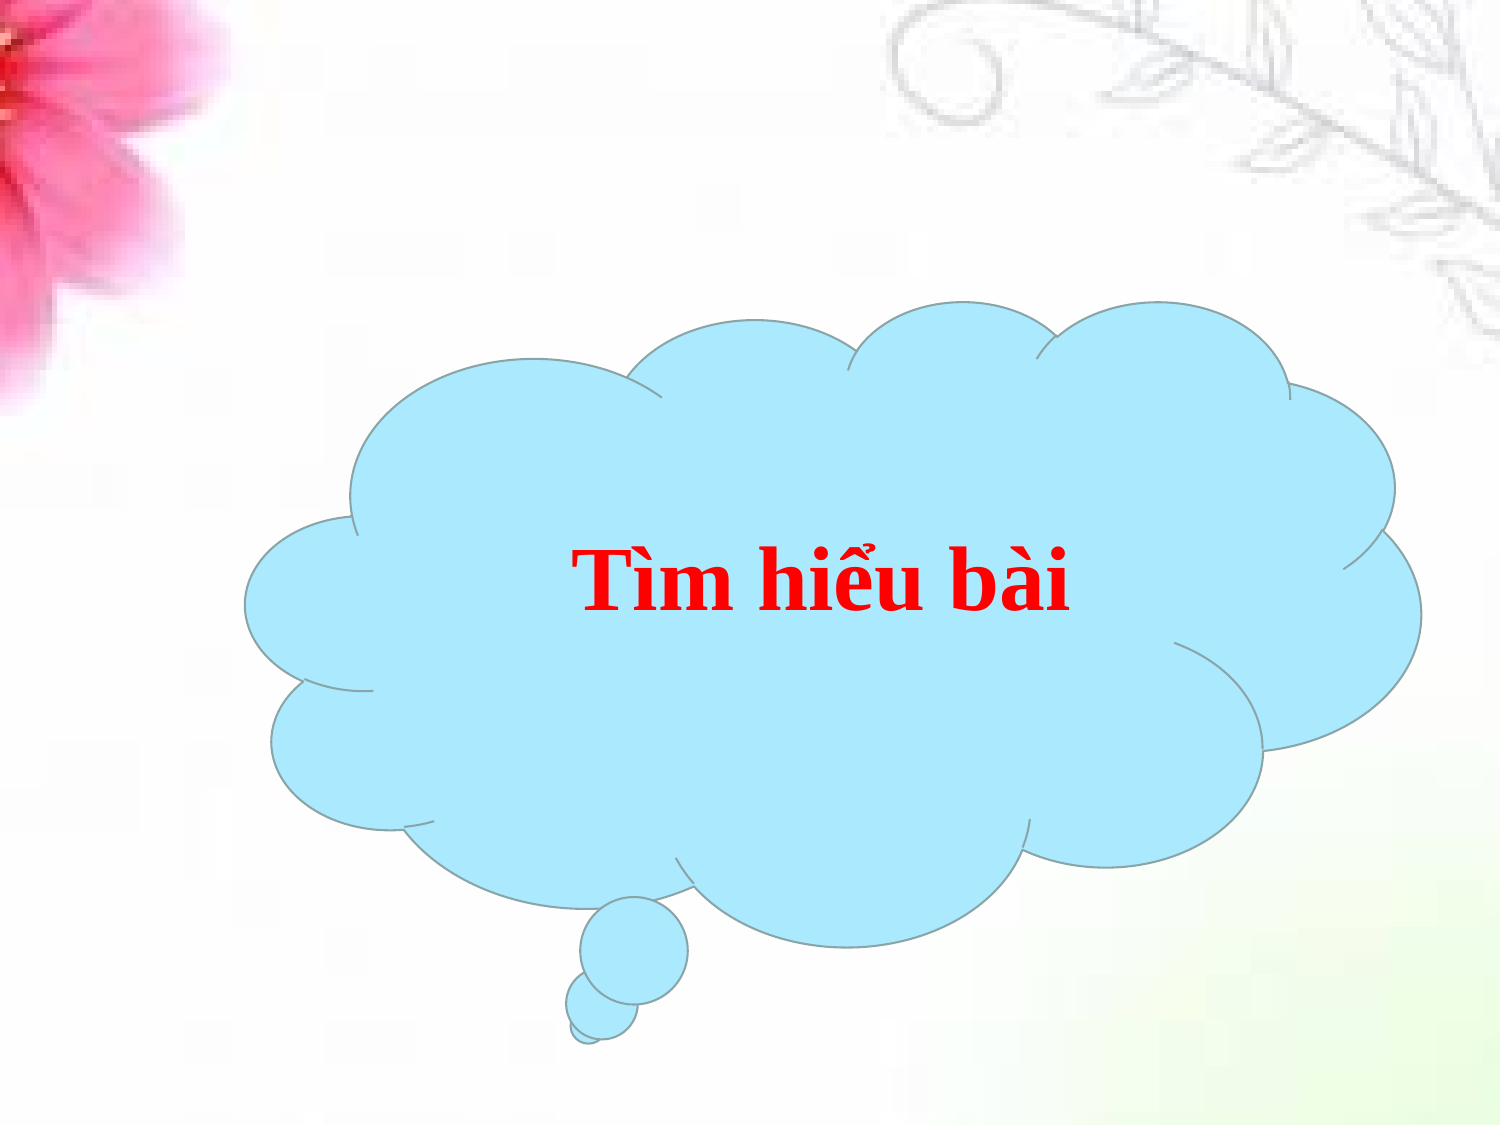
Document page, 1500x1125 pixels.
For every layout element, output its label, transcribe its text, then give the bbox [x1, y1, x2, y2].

text_box [242, 300, 1424, 1046]
text_box Tìm hiểu bài [361, 511, 1306, 637]
picture [0, 0, 1500, 1125]
